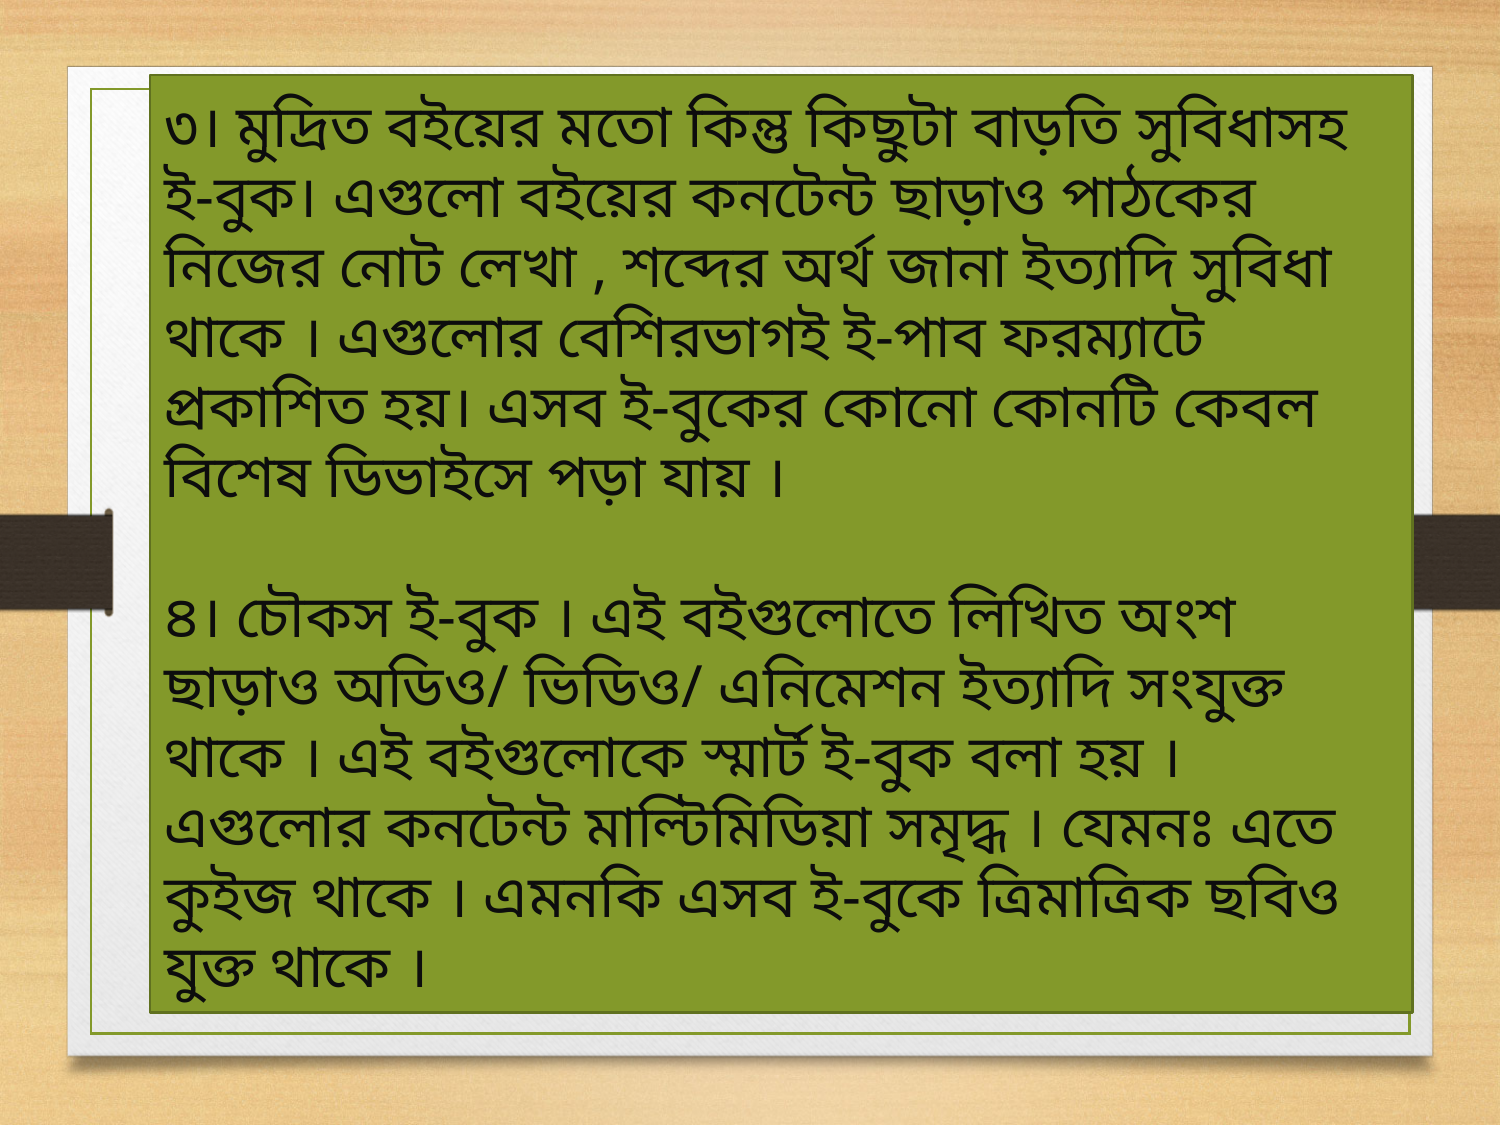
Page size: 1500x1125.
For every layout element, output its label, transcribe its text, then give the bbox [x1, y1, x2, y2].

text_box ৩। মুদ্রিত বইয়ের মতো কিন্তু কিছুটা বাড়তি সুবিধাসহ ই-বুক। এগুলো বইয়ের কনটেন্ট ছাড়াও পাঠকের নিজের নোট লেখা , শব্দের অর্থ জানা ইত্যাদি সুবিধা থাকে । এগুলোর বেশিরভাগই ই-পাব ফরম্যাটে প্রকাশিত হয়। এসব ই-বুকের কোনো কোনটি কেবল বিশেষ ডিভাইসে পড়া যায় । ৪। চৌকস ই-বুক । এই বইগুলোতে লিখিত অংশ ছাড়াও অডিও/ ভিডিও/ এনিমেশন ইত্যাদি সংযুক্ত থাকে । এই বইগুলোকে স্মার্ট ই-বুক বলা হয় । এগুলোর কনটেন্ট মাল্টিমিডিয়া সমৃদ্ধ । যেমনঃ এতে কুইজ থাকে । এমনকি এসব ই-বুকে ত্রিমাত্রিক ছবিও যুক্ত থাকে । [149, 74, 1414, 1014]
picture [0, 0, 1500, 1125]
